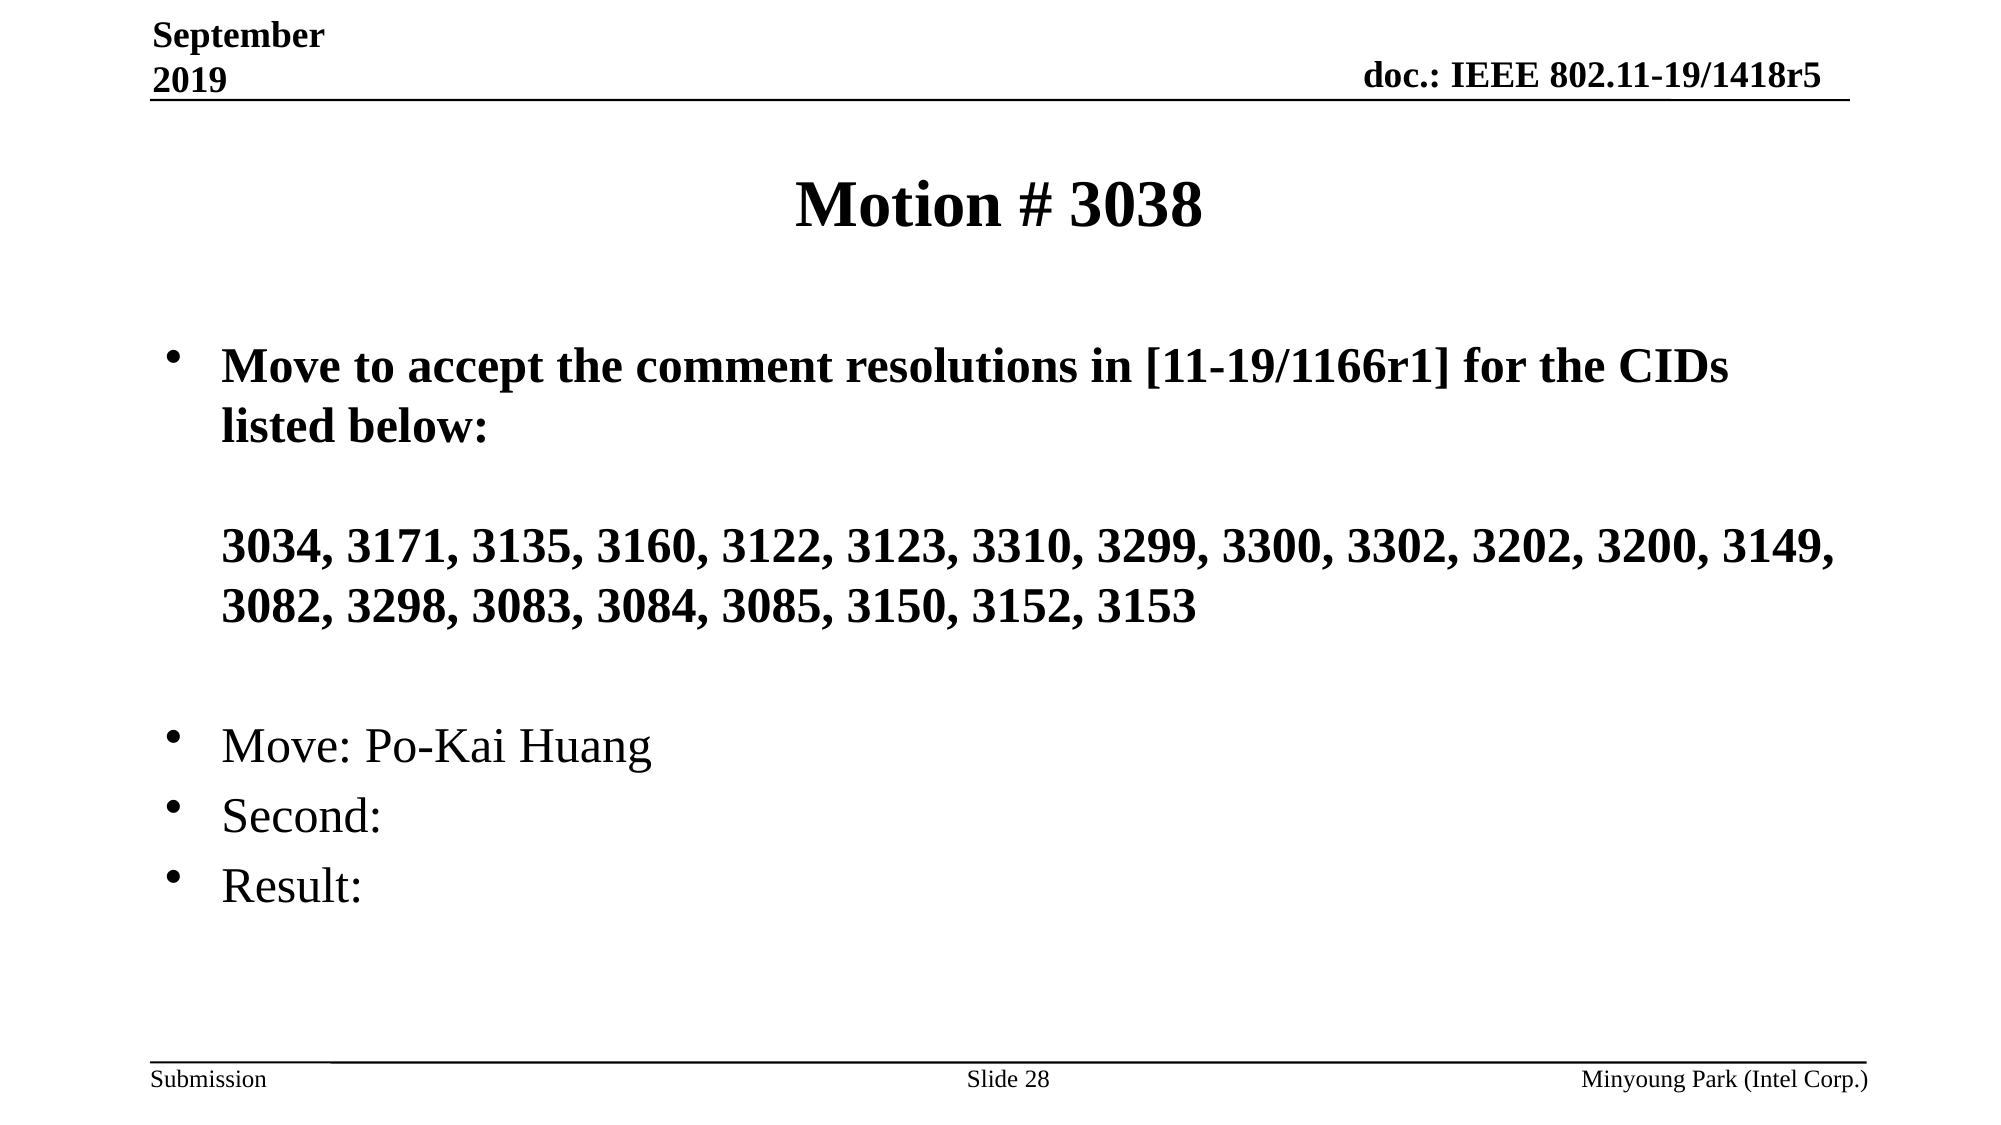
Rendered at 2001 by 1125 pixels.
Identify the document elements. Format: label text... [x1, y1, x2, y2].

title Motion # 3038 [150, 112, 1850, 288]
list Move to accept the comment resolutions in [11-19/1166r1] for the CIDs listed below: 3034, 3171, 3135, 3160, 3122, 3123, 3310, 3299, 3300, 3302, 3202, 3200, 3149, 3082, 3298, 3083, 3084, 3085, 3150, 3152, 3153 Move: Po-Kai Huang Second: Result: [150, 324, 1850, 1000]
footer Minyoung Park (Intel Corp.) [1266, 1061, 1869, 1093]
slide_number Slide 28 [964, 1061, 1053, 1093]
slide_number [152, 54, 347, 101]
